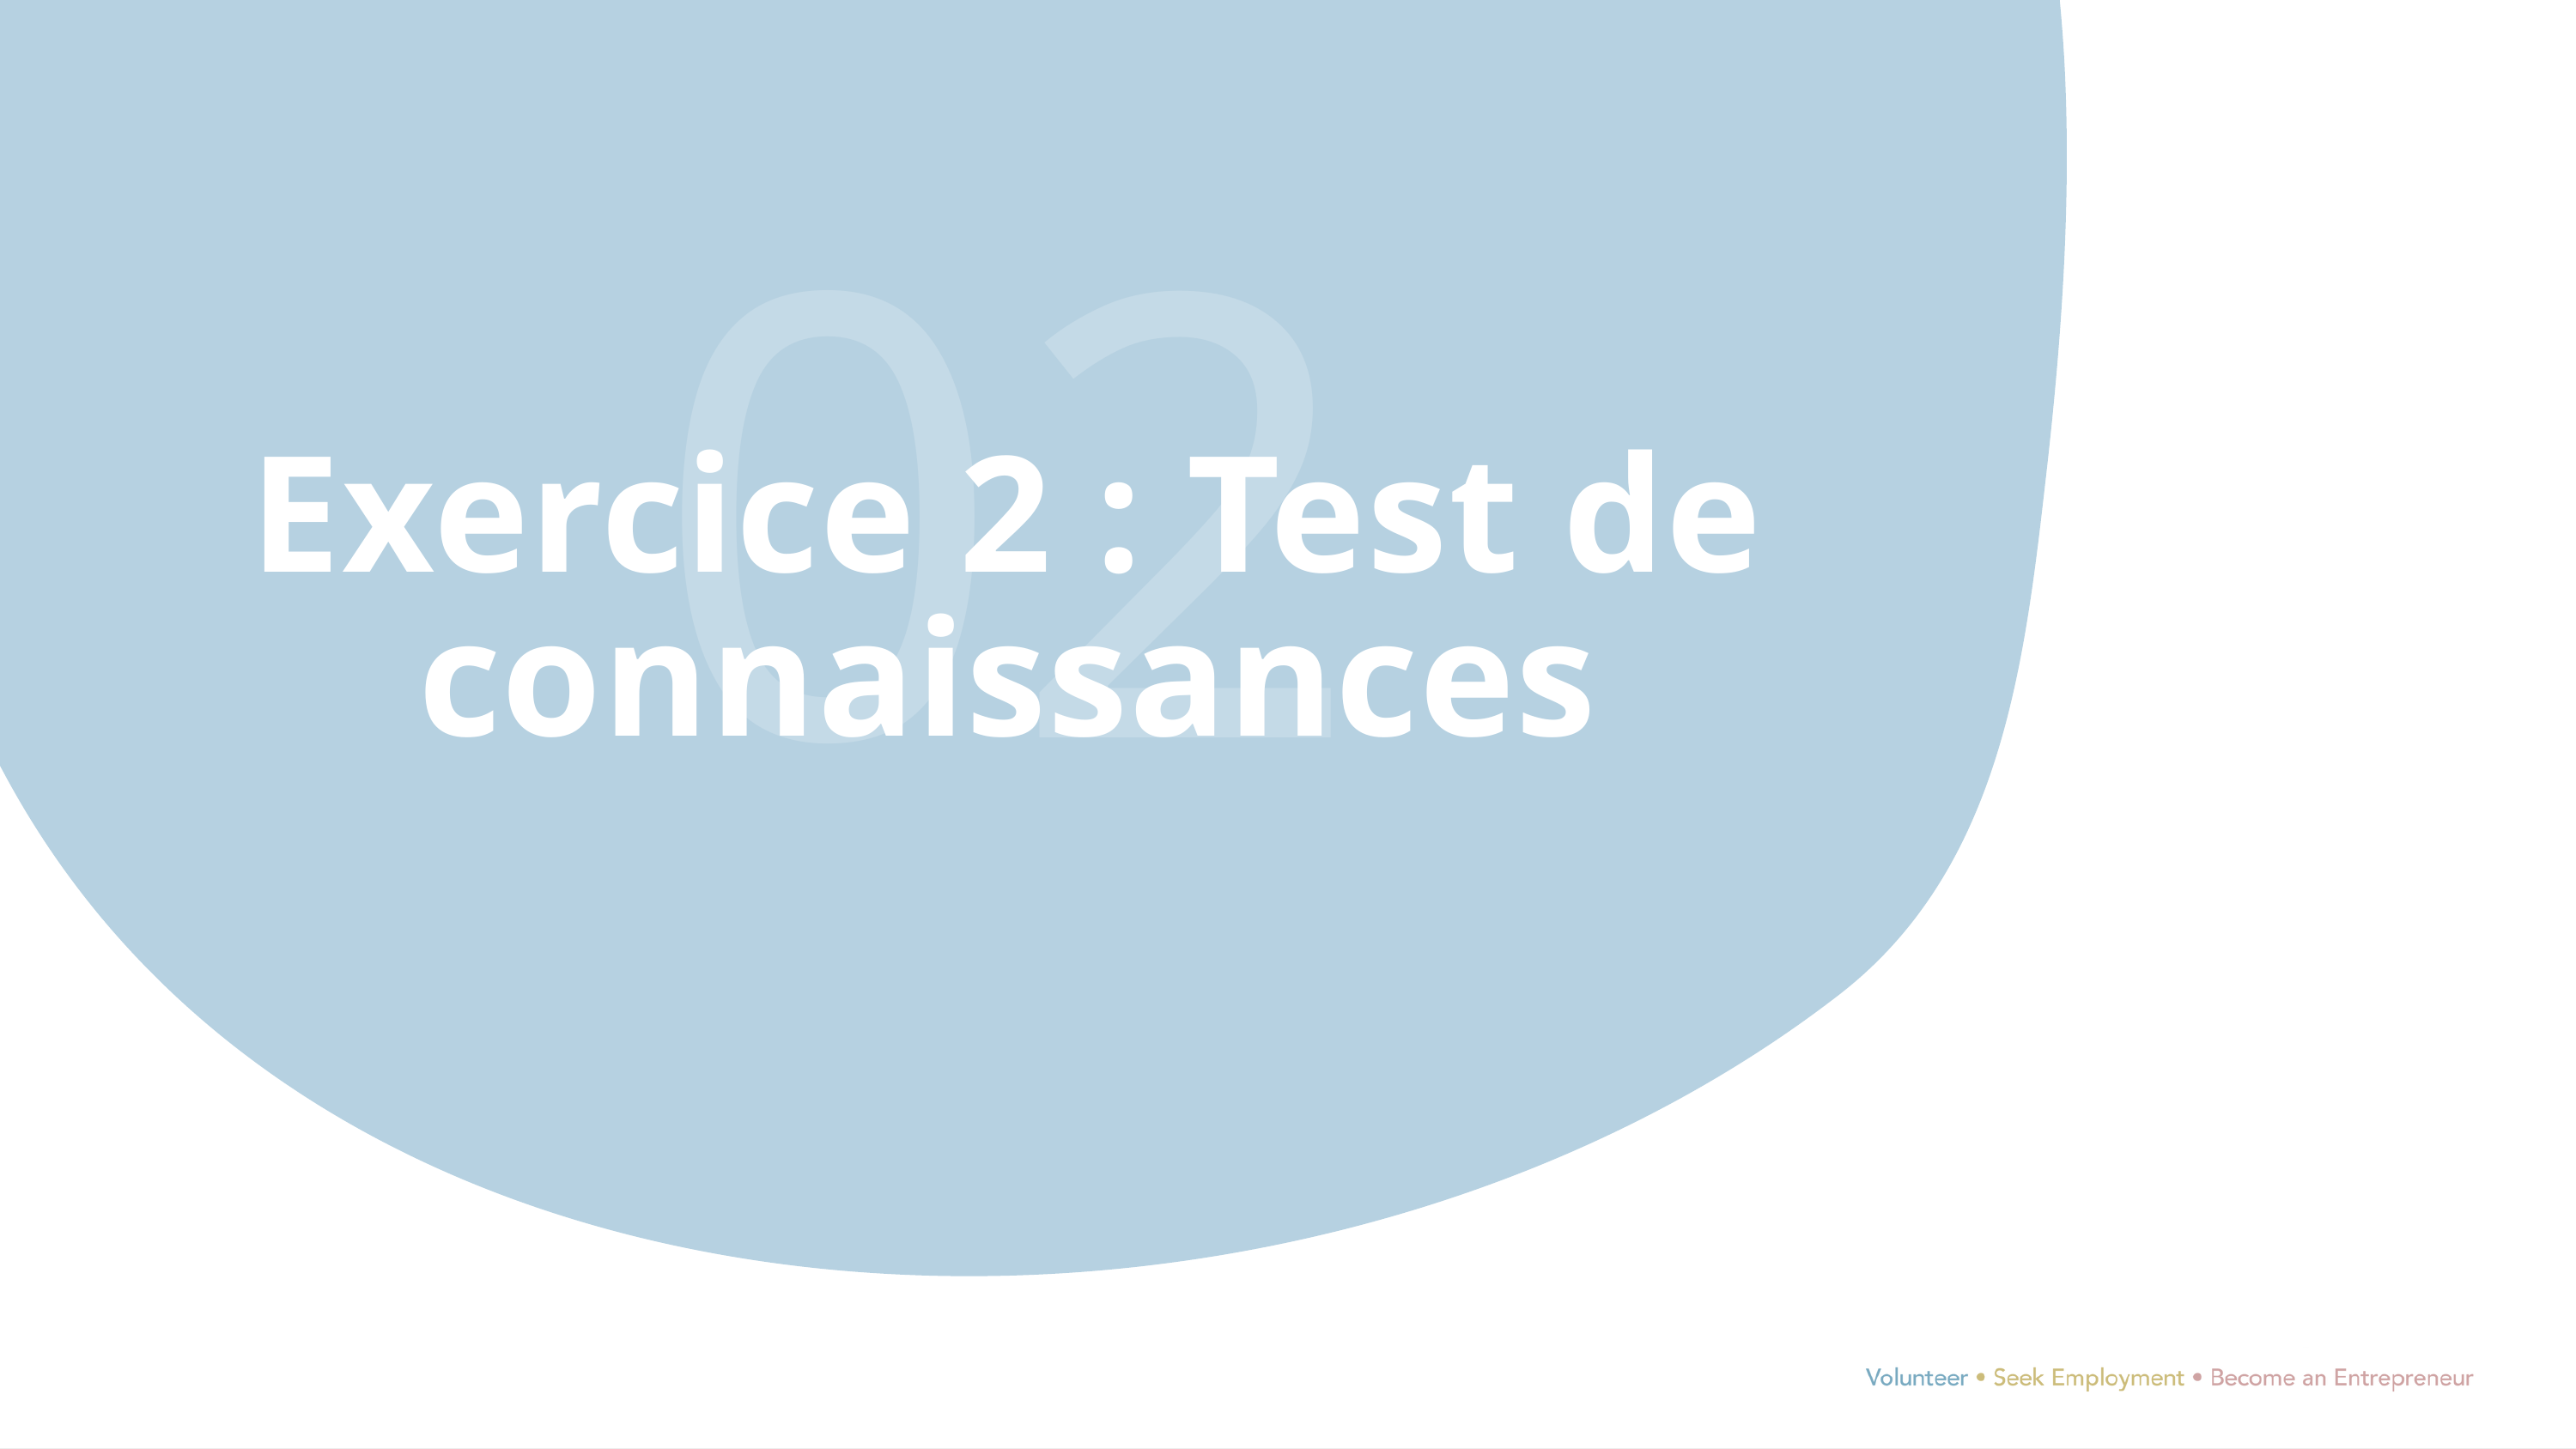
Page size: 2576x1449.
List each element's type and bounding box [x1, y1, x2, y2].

text_box [7, 10, 2069, 1335]
text_box [1827, 1347, 2538, 1421]
